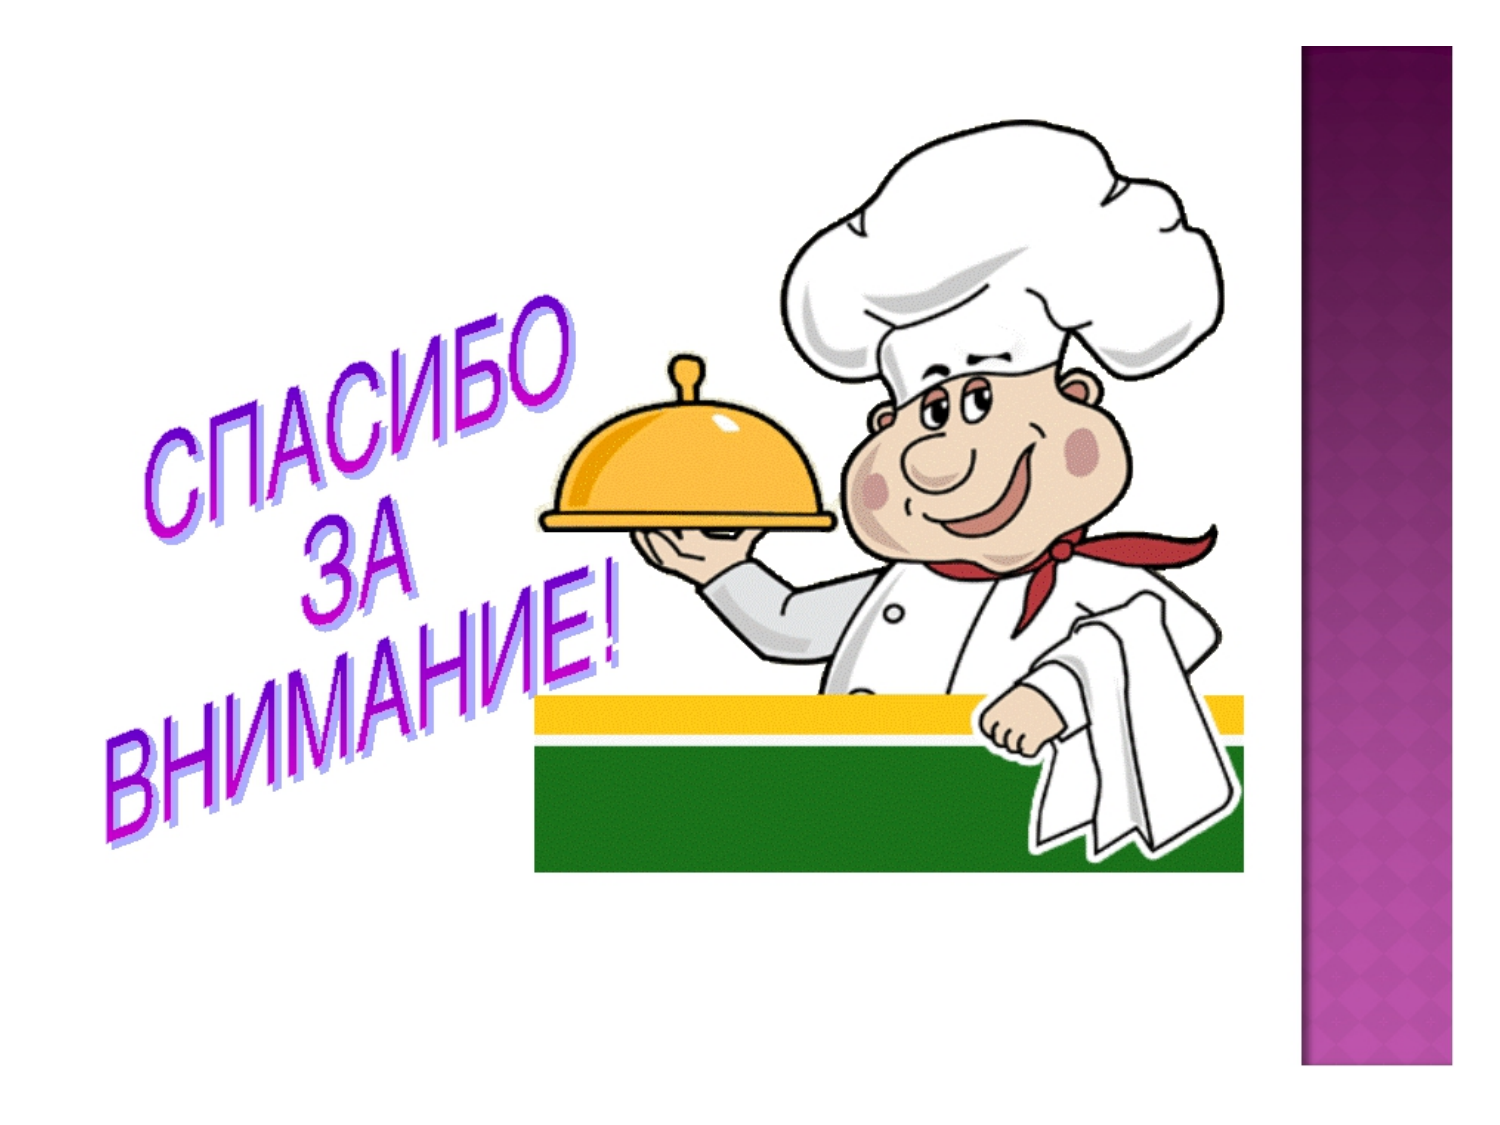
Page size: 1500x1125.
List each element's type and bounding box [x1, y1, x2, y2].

list [34, 46, 1454, 1067]
